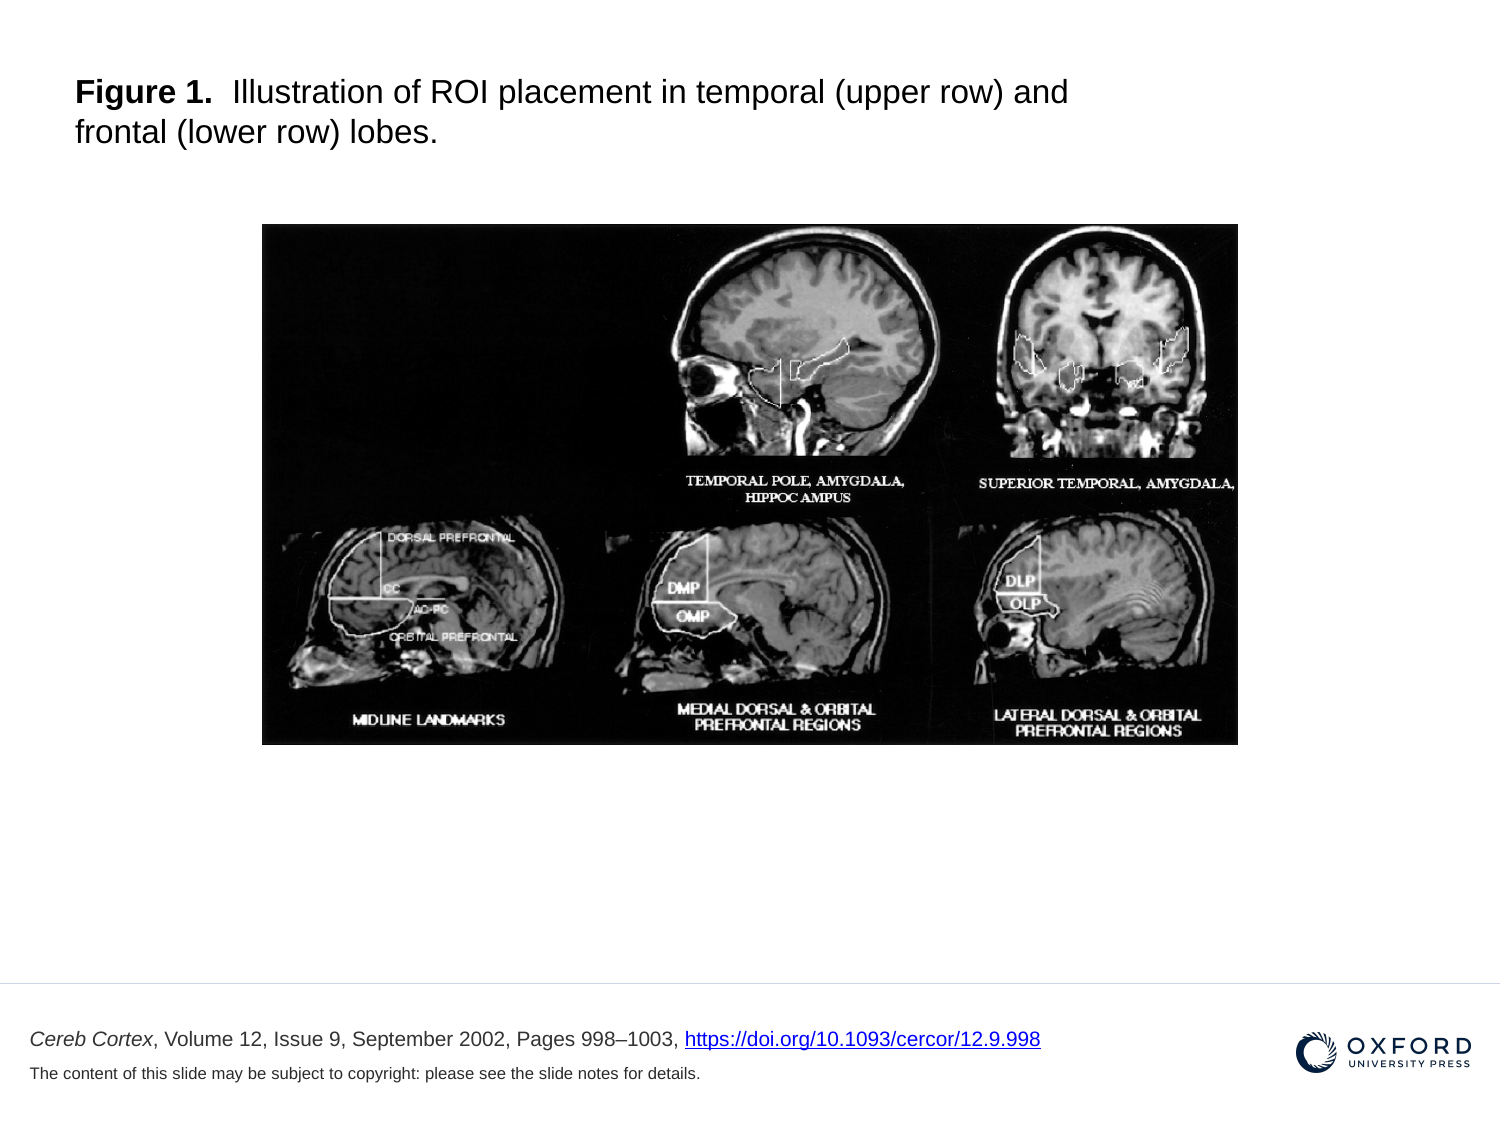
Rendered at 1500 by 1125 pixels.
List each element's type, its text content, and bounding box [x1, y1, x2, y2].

footer Cereb Cortex, Volume 12, Issue 9, September 2002, Pages 998–1003, https://doi.org/10.1093/cercor/12.9.998 The content of this slide may be subject to copyright: please see the slide notes for details. [0, 983, 1260, 1125]
picture [1296, 1032, 1471, 1073]
title Figure 1. Illustration of ROI placement in temporal (upper row) and frontal (lower row) lobes. [75, 69, 1078, 171]
picture [262, 224, 1238, 745]
